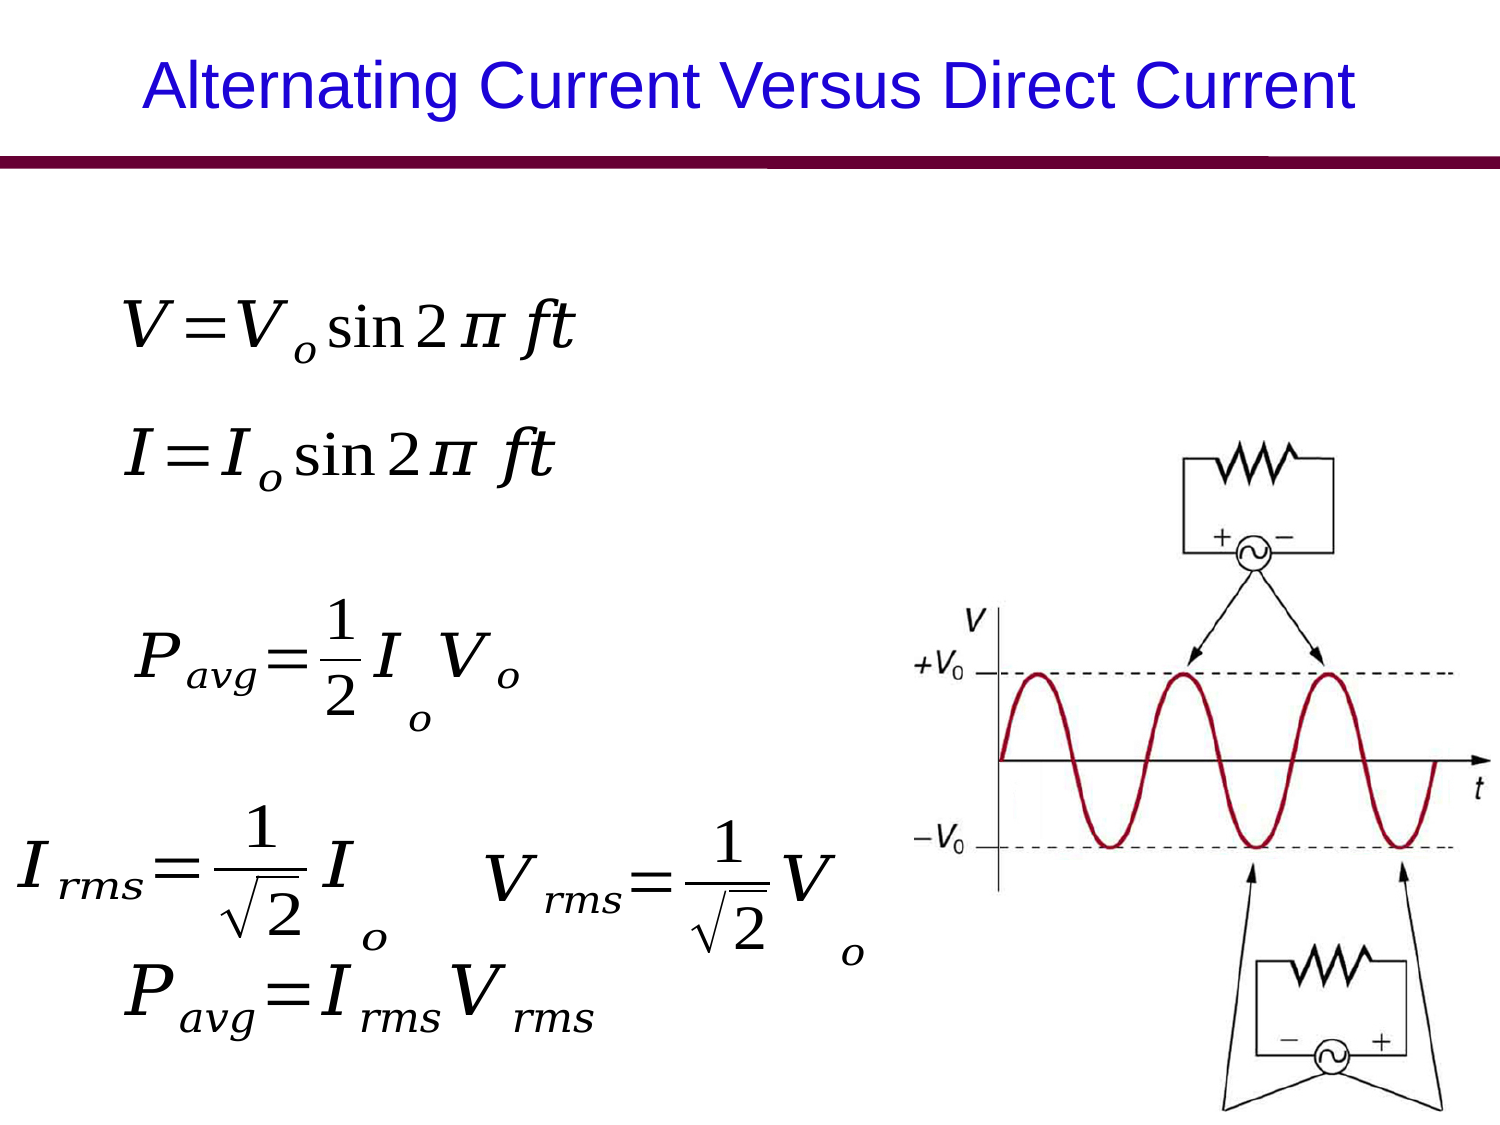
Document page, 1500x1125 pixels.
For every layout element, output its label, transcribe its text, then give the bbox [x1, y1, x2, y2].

picture [914, 439, 1491, 1112]
title Alternating Current Versus Direct Current [55, 18, 1445, 130]
